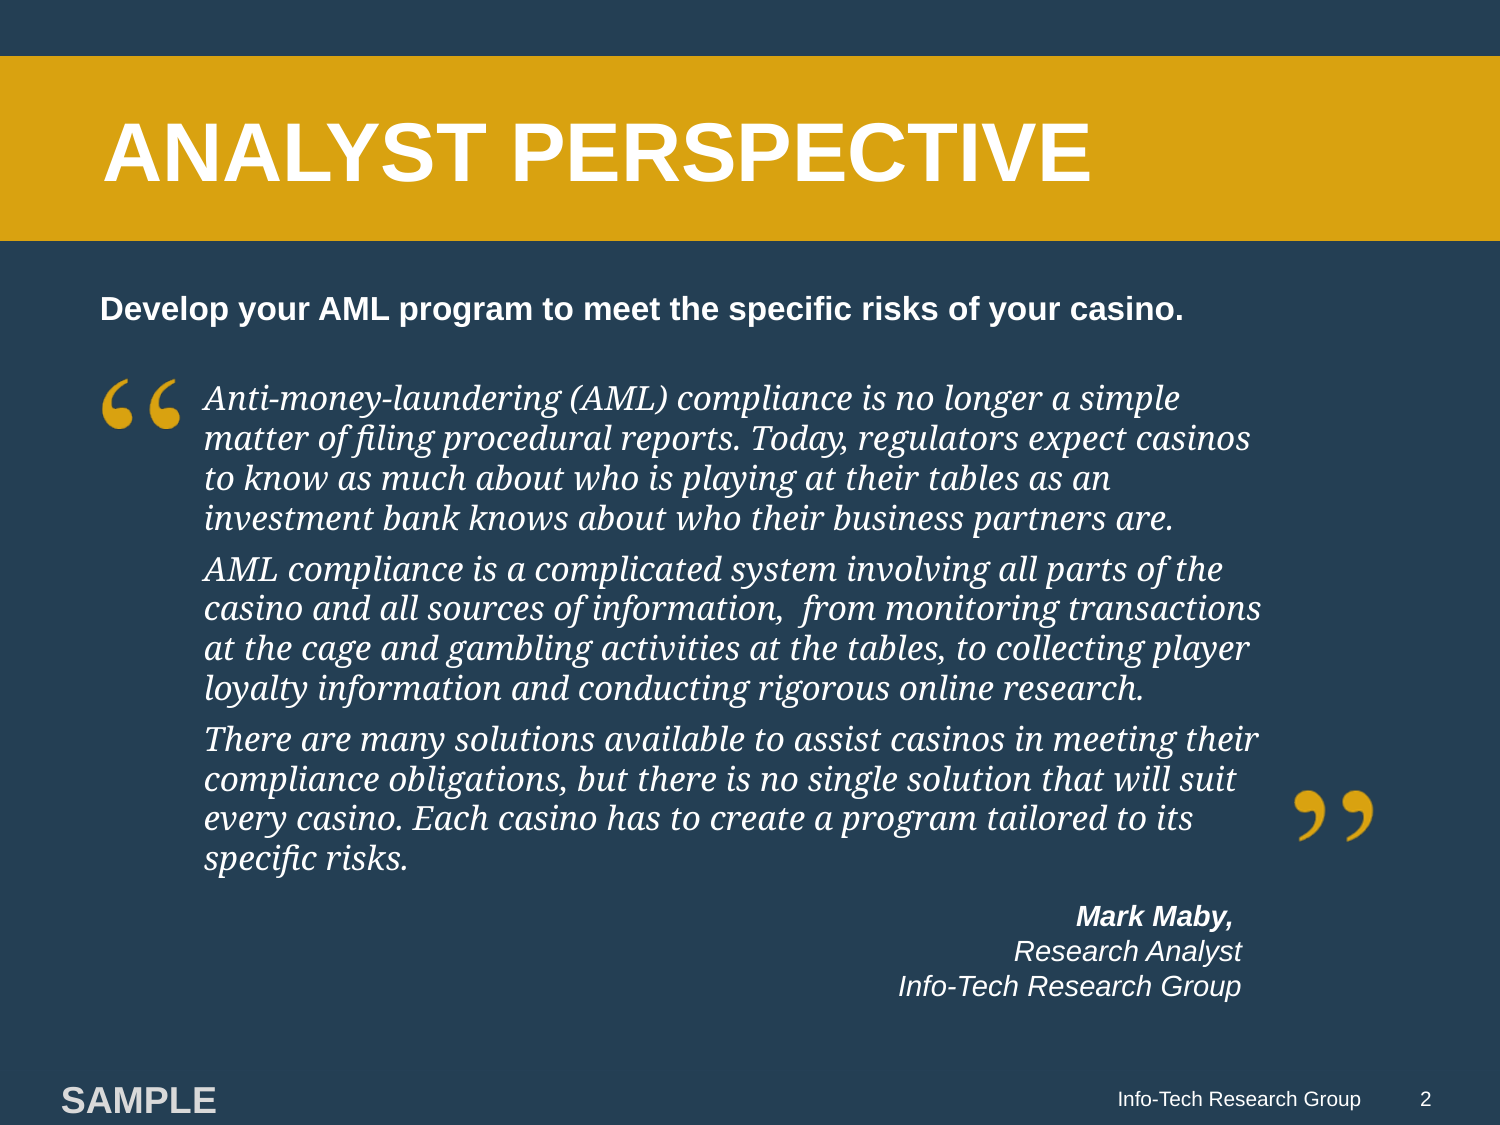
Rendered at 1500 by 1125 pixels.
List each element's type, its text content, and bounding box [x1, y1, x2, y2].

text_box Mark Maby, Research Analyst Info-Tech Research Group [525, 889, 1258, 1010]
text_box Anti-money-laundering (AML) compliance is no longer a simple matter of filing procedural reports. Today, regulators expect casinos to know as much about who is playing at their tables as an investment bank knows about who their business partners are. AML compliance is a complicated system involving all parts of the casino and all sources of information, from monitoring transactions at the cage and gambling activities at the tables, to collecting player loyalty information and conducting rigorous online research. There are many solutions available to assist casinos in meeting their compliance obligations, but there is no single solution that will suit every casino. Each casino has to create a program tailored to its specific risks. [188, 370, 1299, 885]
picture [89, 359, 188, 447]
text_box ANALYST PERSPECTIVE [0, 56, 1500, 241]
text_box SAMPLE [36, 1079, 241, 1118]
text_box Develop your AML program to meet the specific risks of your casino. [85, 279, 1476, 335]
picture [1282, 775, 1385, 851]
